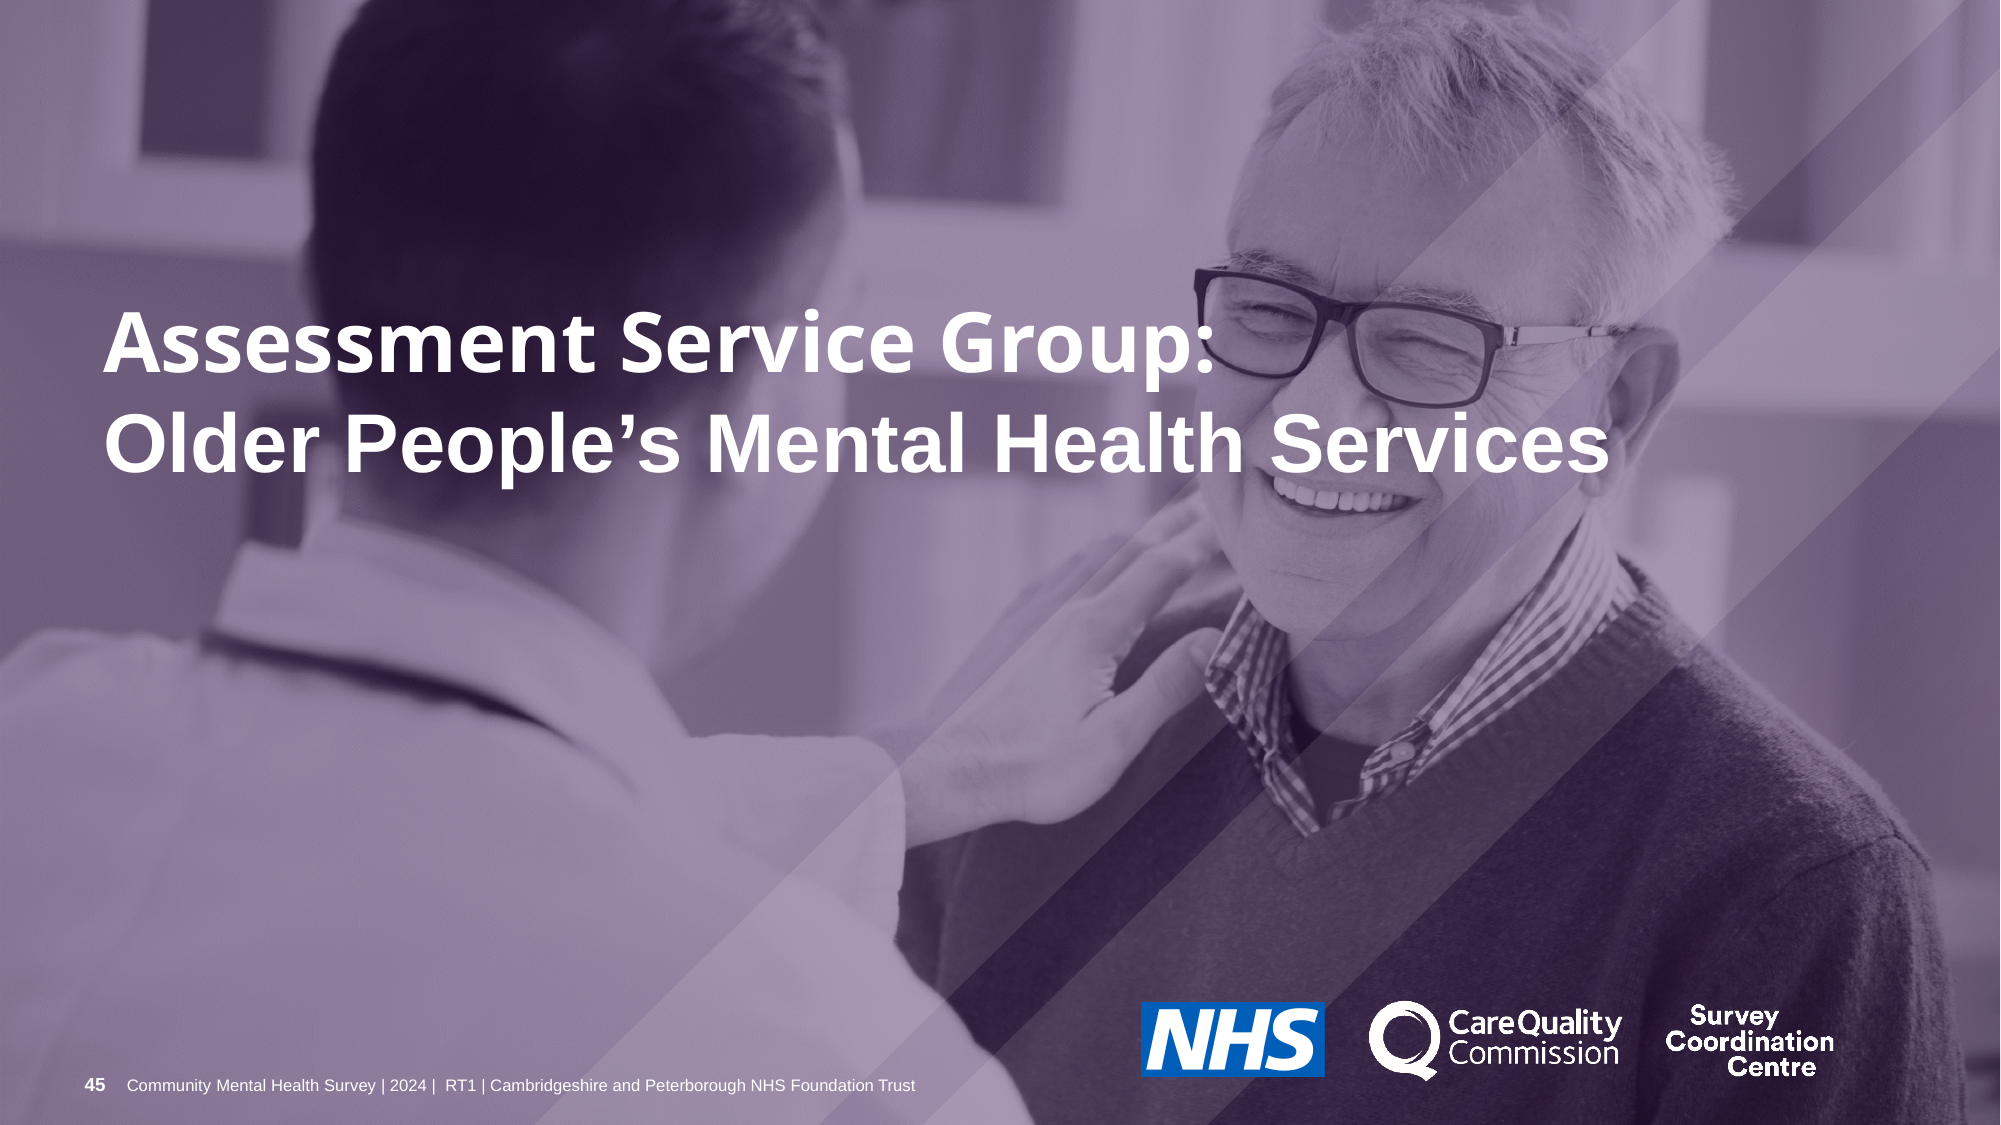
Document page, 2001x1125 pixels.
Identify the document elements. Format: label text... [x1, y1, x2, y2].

picture [1141, 1002, 1325, 1077]
title Assessment Service Group: Older People’s Mental Health Services [103, 288, 1771, 592]
picture [1663, 1001, 1836, 1079]
picture [1357, 989, 1629, 1091]
text_box 45 [84, 1065, 122, 1125]
